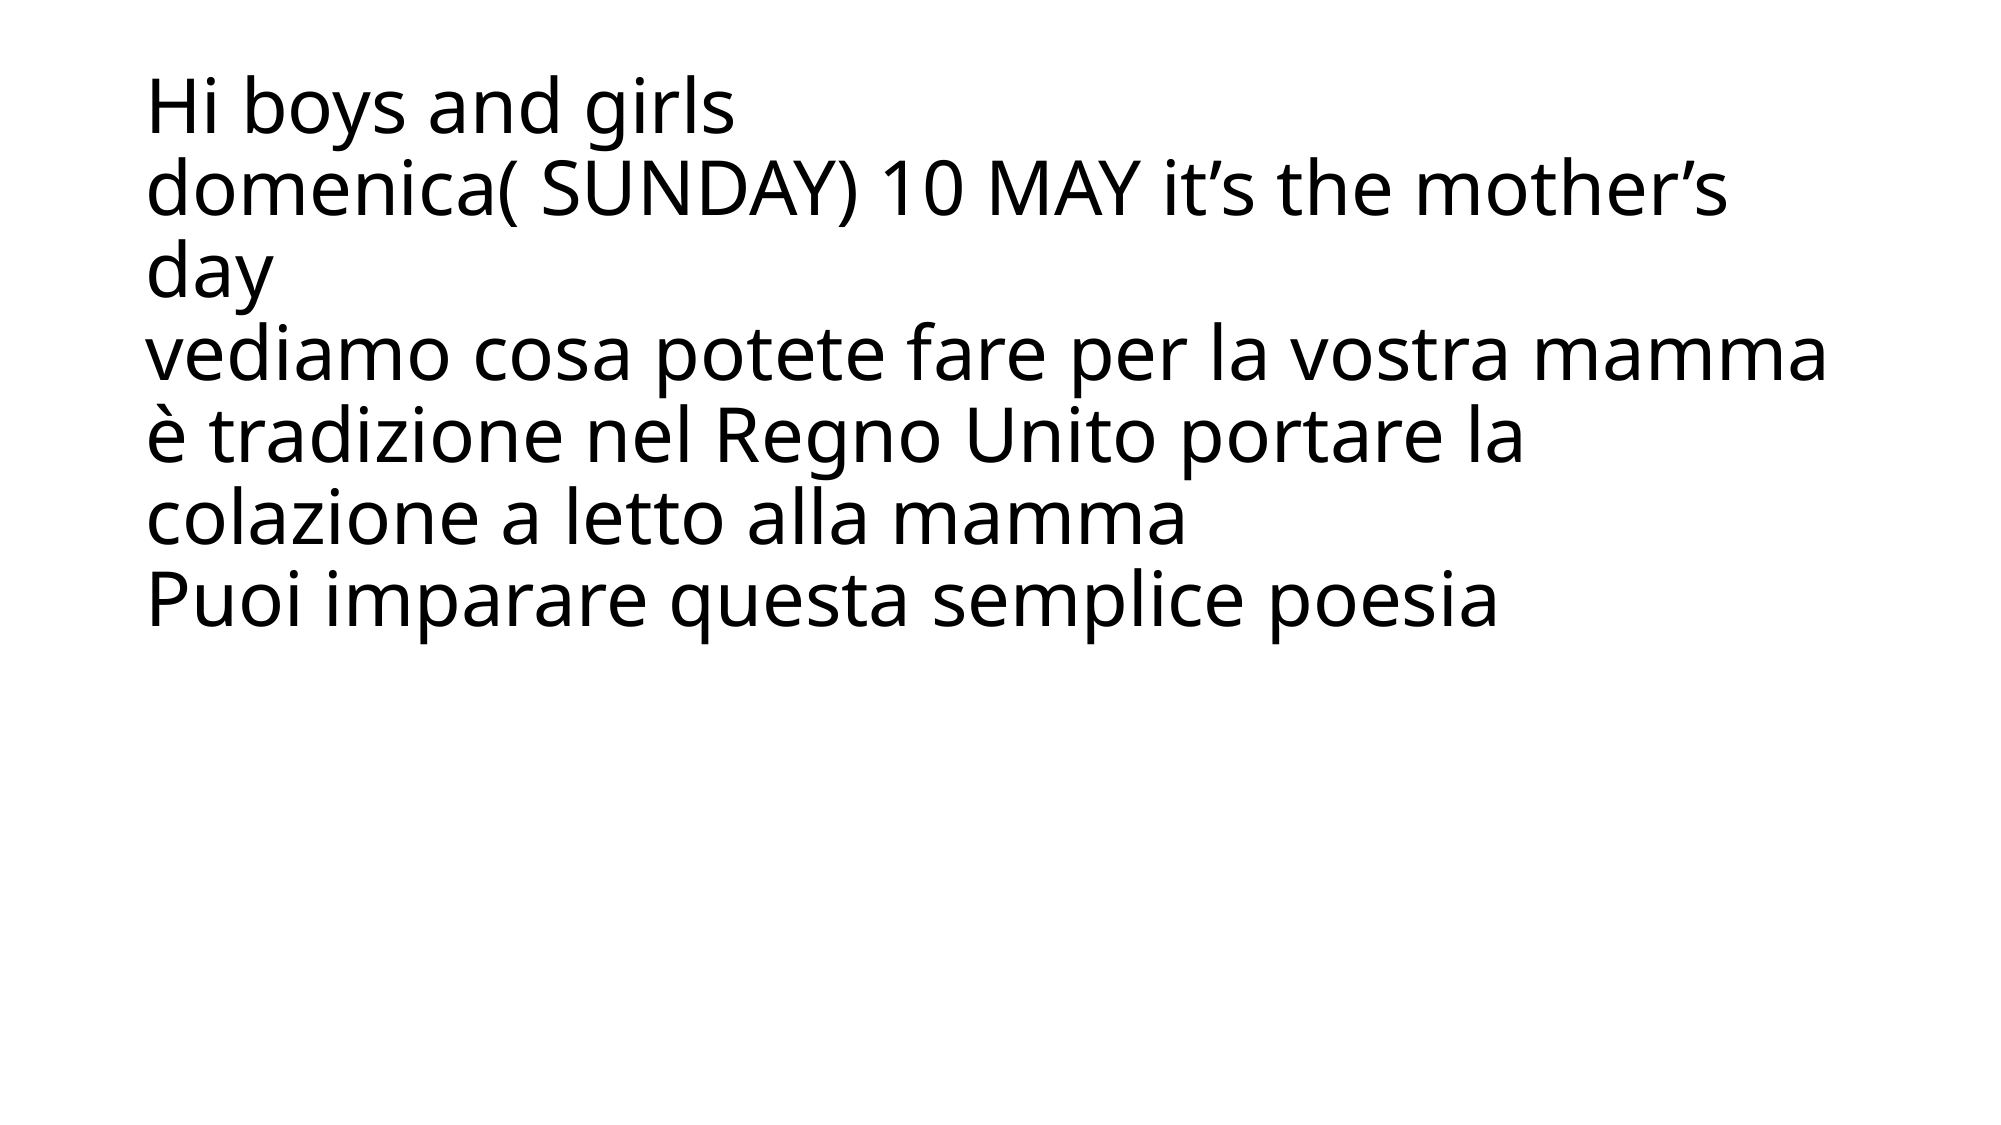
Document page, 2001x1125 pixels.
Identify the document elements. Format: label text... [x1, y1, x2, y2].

title Hi boys and girls domenica( SUNDAY) 10 MAY it’s the mother’s day vediamo cosa potete fare per la vostra mamma è tradizione nel Regno Unito portare la colazione a letto alla mamma Puoi imparare questa semplice poesia [130, 59, 1856, 652]
